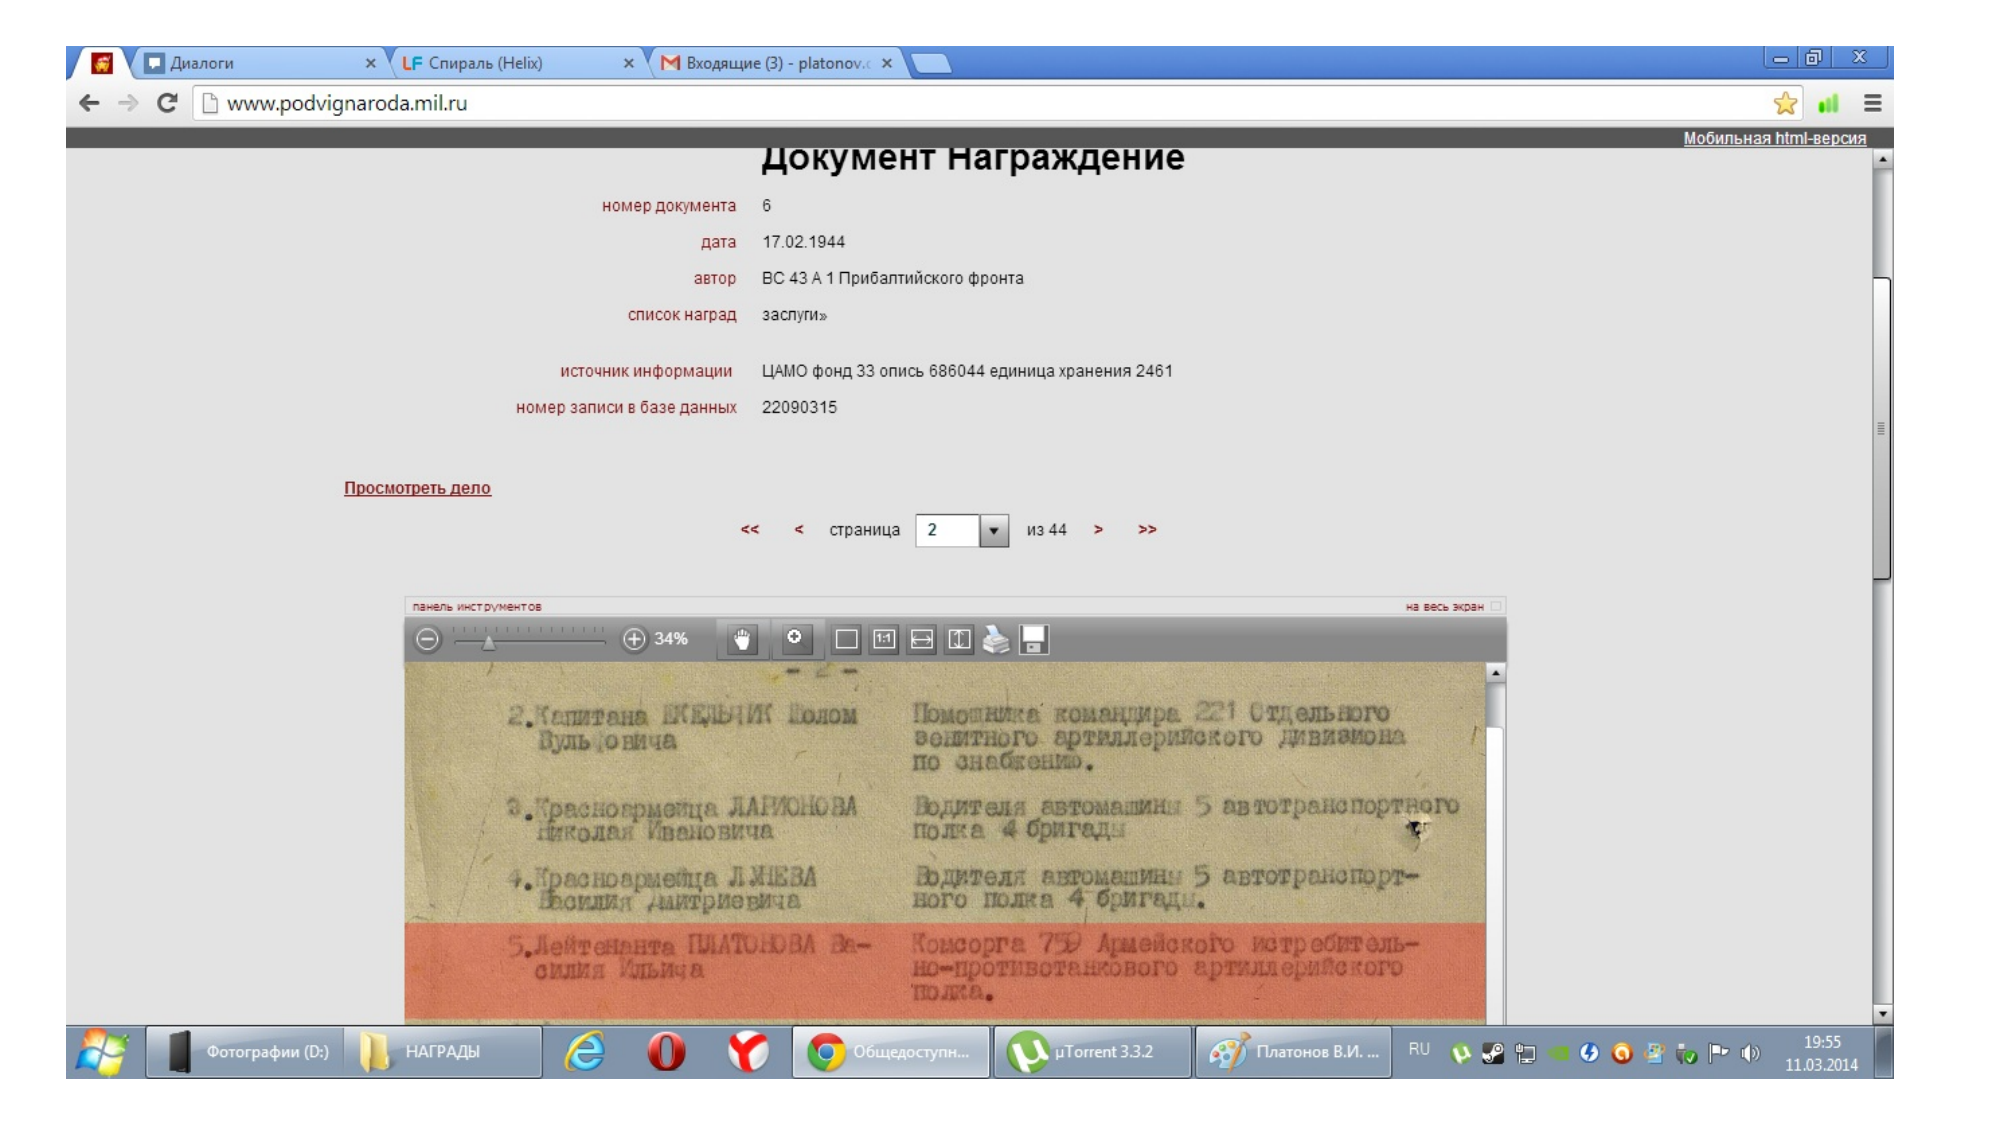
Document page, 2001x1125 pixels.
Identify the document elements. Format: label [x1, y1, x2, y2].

list [66, 46, 1894, 1080]
